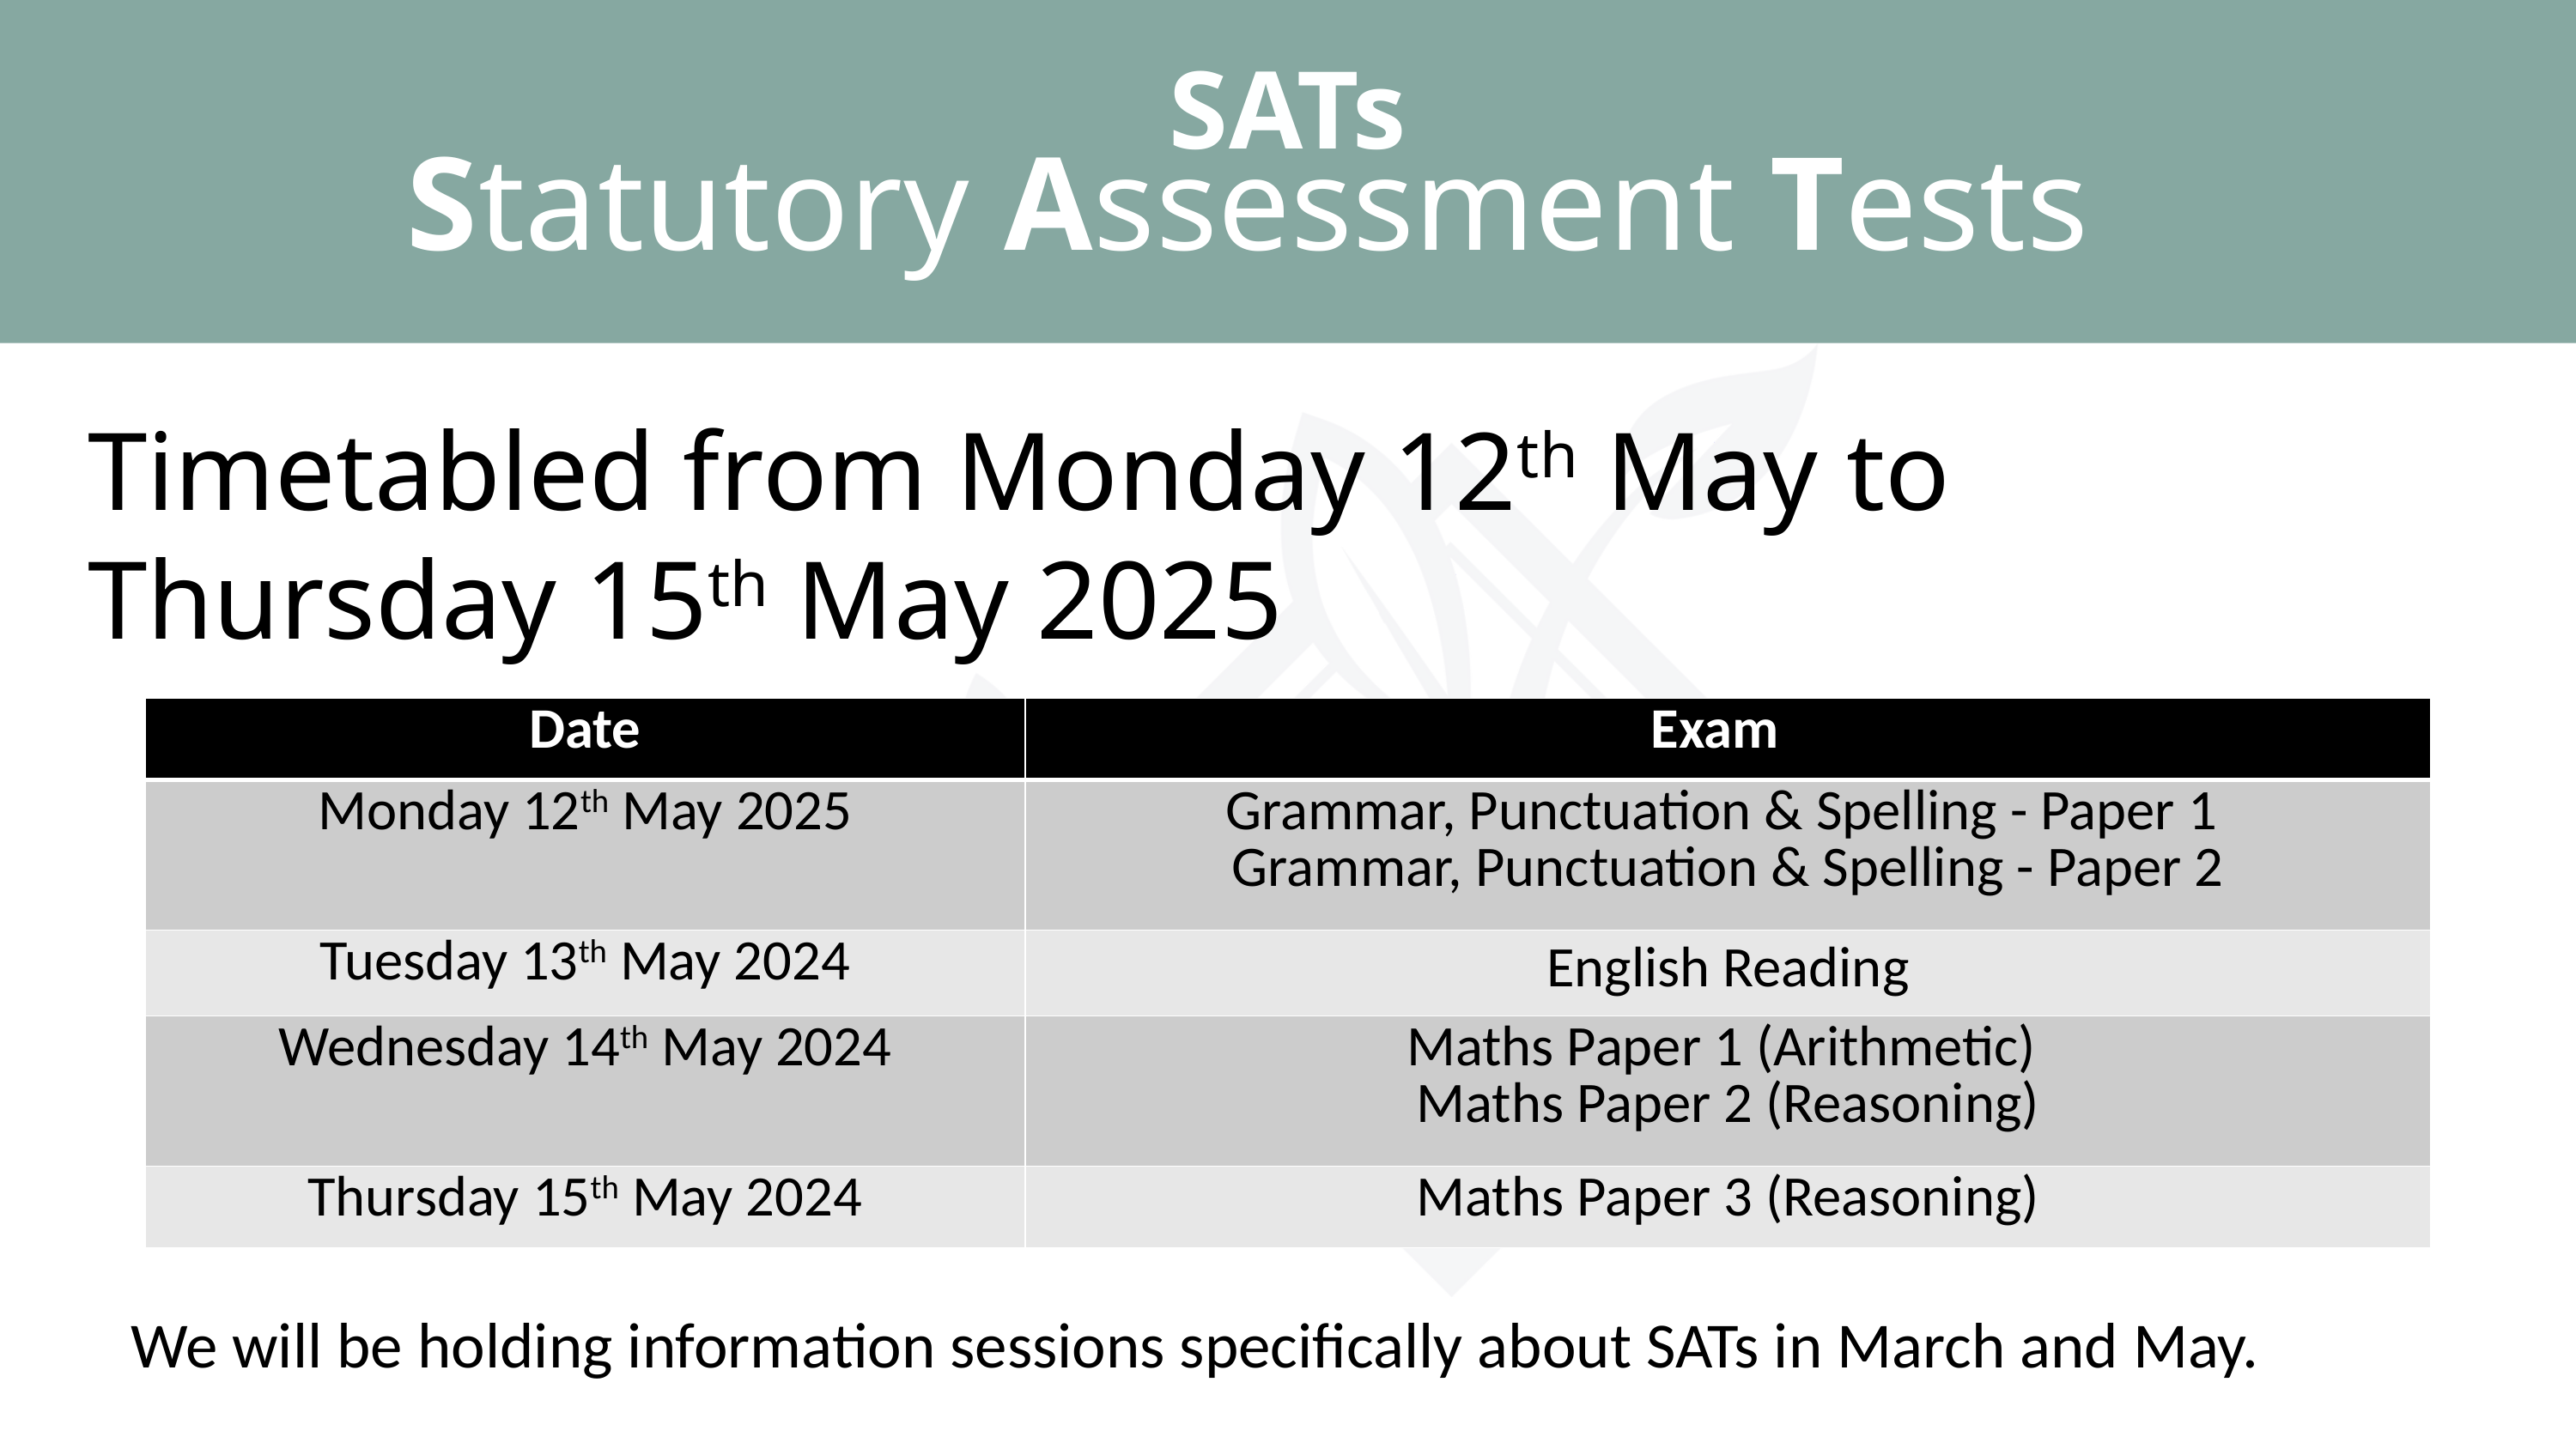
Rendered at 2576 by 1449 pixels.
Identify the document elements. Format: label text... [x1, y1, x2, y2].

table_cell Grammar, Punctuation & Spelling - Paper 1 Grammar, Punctuation & Spelling - Paper 2 [1881, 782, 2430, 930]
table_cell Tuesday 13th May 2024 [146, 931, 693, 1016]
text_box Statutory Assessment Tests [394, 202, 2576, 350]
table_cell Wednesday 14th May 2024 [146, 1016, 693, 1166]
text_box We will be holding information sessions specifically about SATs in March and May. [118, 1296, 2458, 1387]
table_cell Maths Paper 1 (Arithmetic) Maths Paper 2 (Reasoning) [1881, 1016, 2430, 1166]
text_box [0, 0, 2576, 343]
text_box Timetabled from Monday 12th May to Thursday 15th May 2025 [75, 396, 693, 667]
table_cell Monday 12th May 2025 [146, 782, 693, 930]
table_cell English Reading [1881, 931, 2430, 1016]
table_header Exam [1881, 699, 2430, 778]
table_cell Maths Paper 3 (Reasoning) [1881, 1167, 2430, 1247]
text_box SATs [394, 35, 2182, 171]
table_header Date [146, 699, 693, 778]
text_box Timetabled from Monday 12th May to Thursday 15th May 2025 [1881, 396, 2351, 667]
picture [697, 343, 1879, 1297]
table_cell Thursday 15th May 2024 [146, 1167, 693, 1247]
